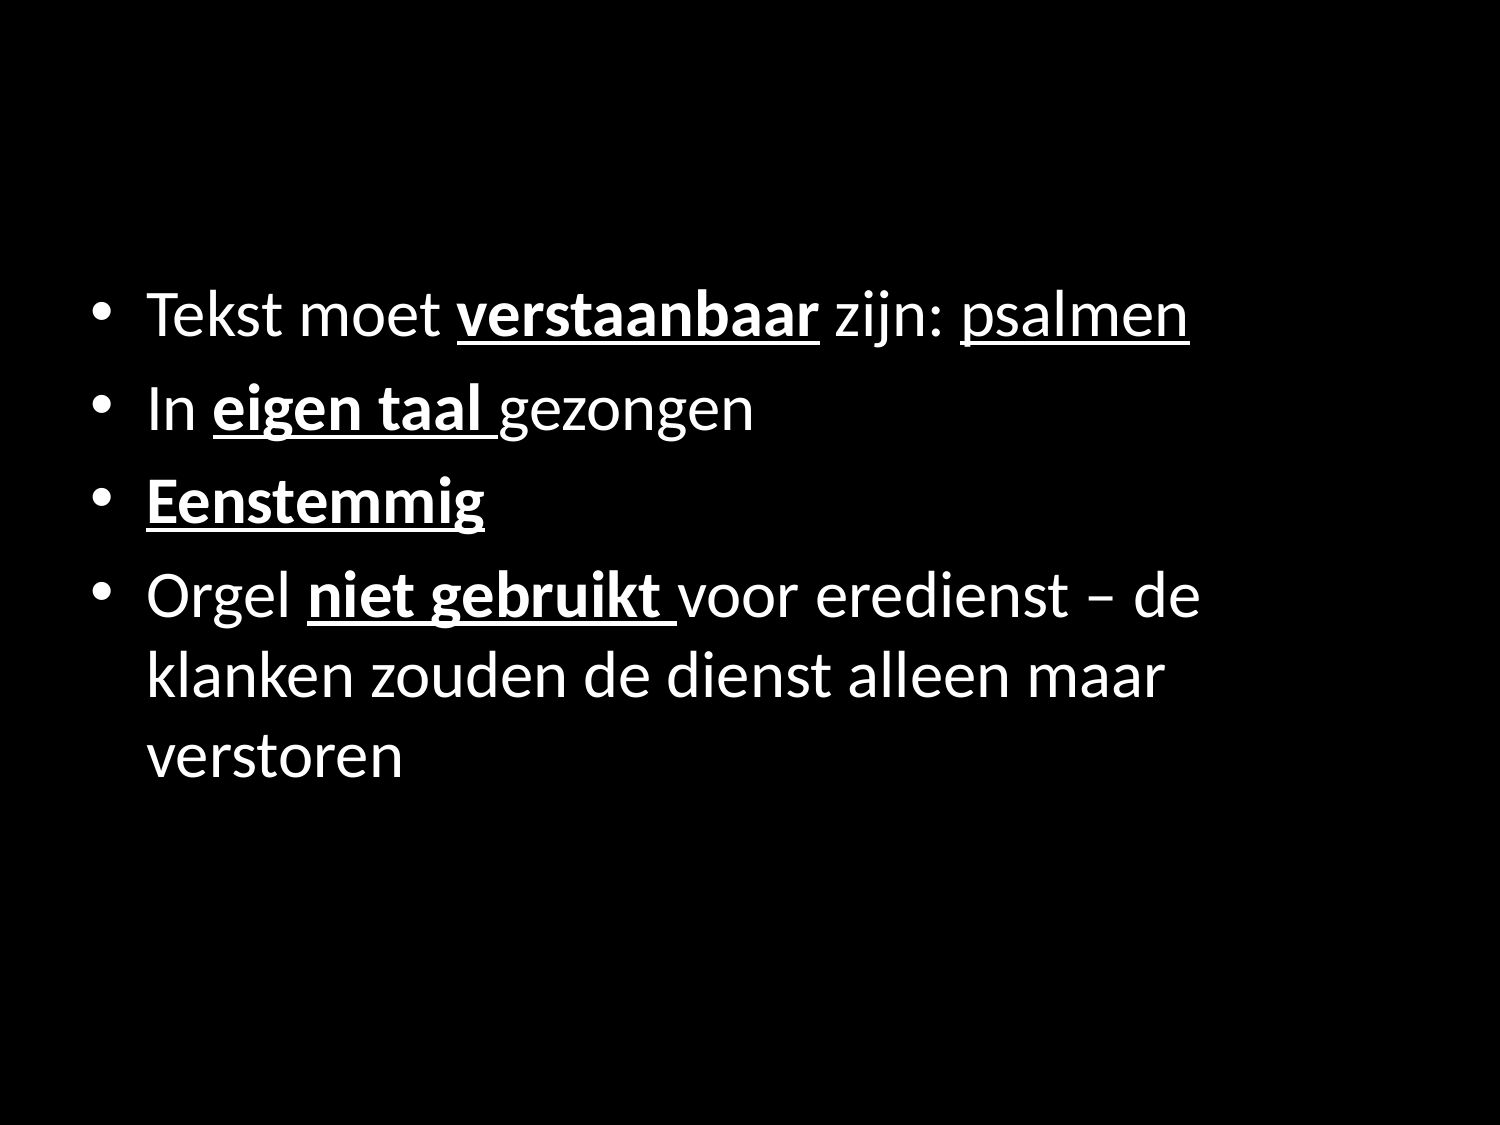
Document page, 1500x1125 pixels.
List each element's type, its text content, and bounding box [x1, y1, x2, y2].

list Tekst moet verstaanbaar zijn: psalmen In eigen taal gezongen Eenstemmig Orgel niet gebruikt voor eredienst – de klanken zouden de dienst alleen maar verstoren [75, 262, 1425, 1005]
